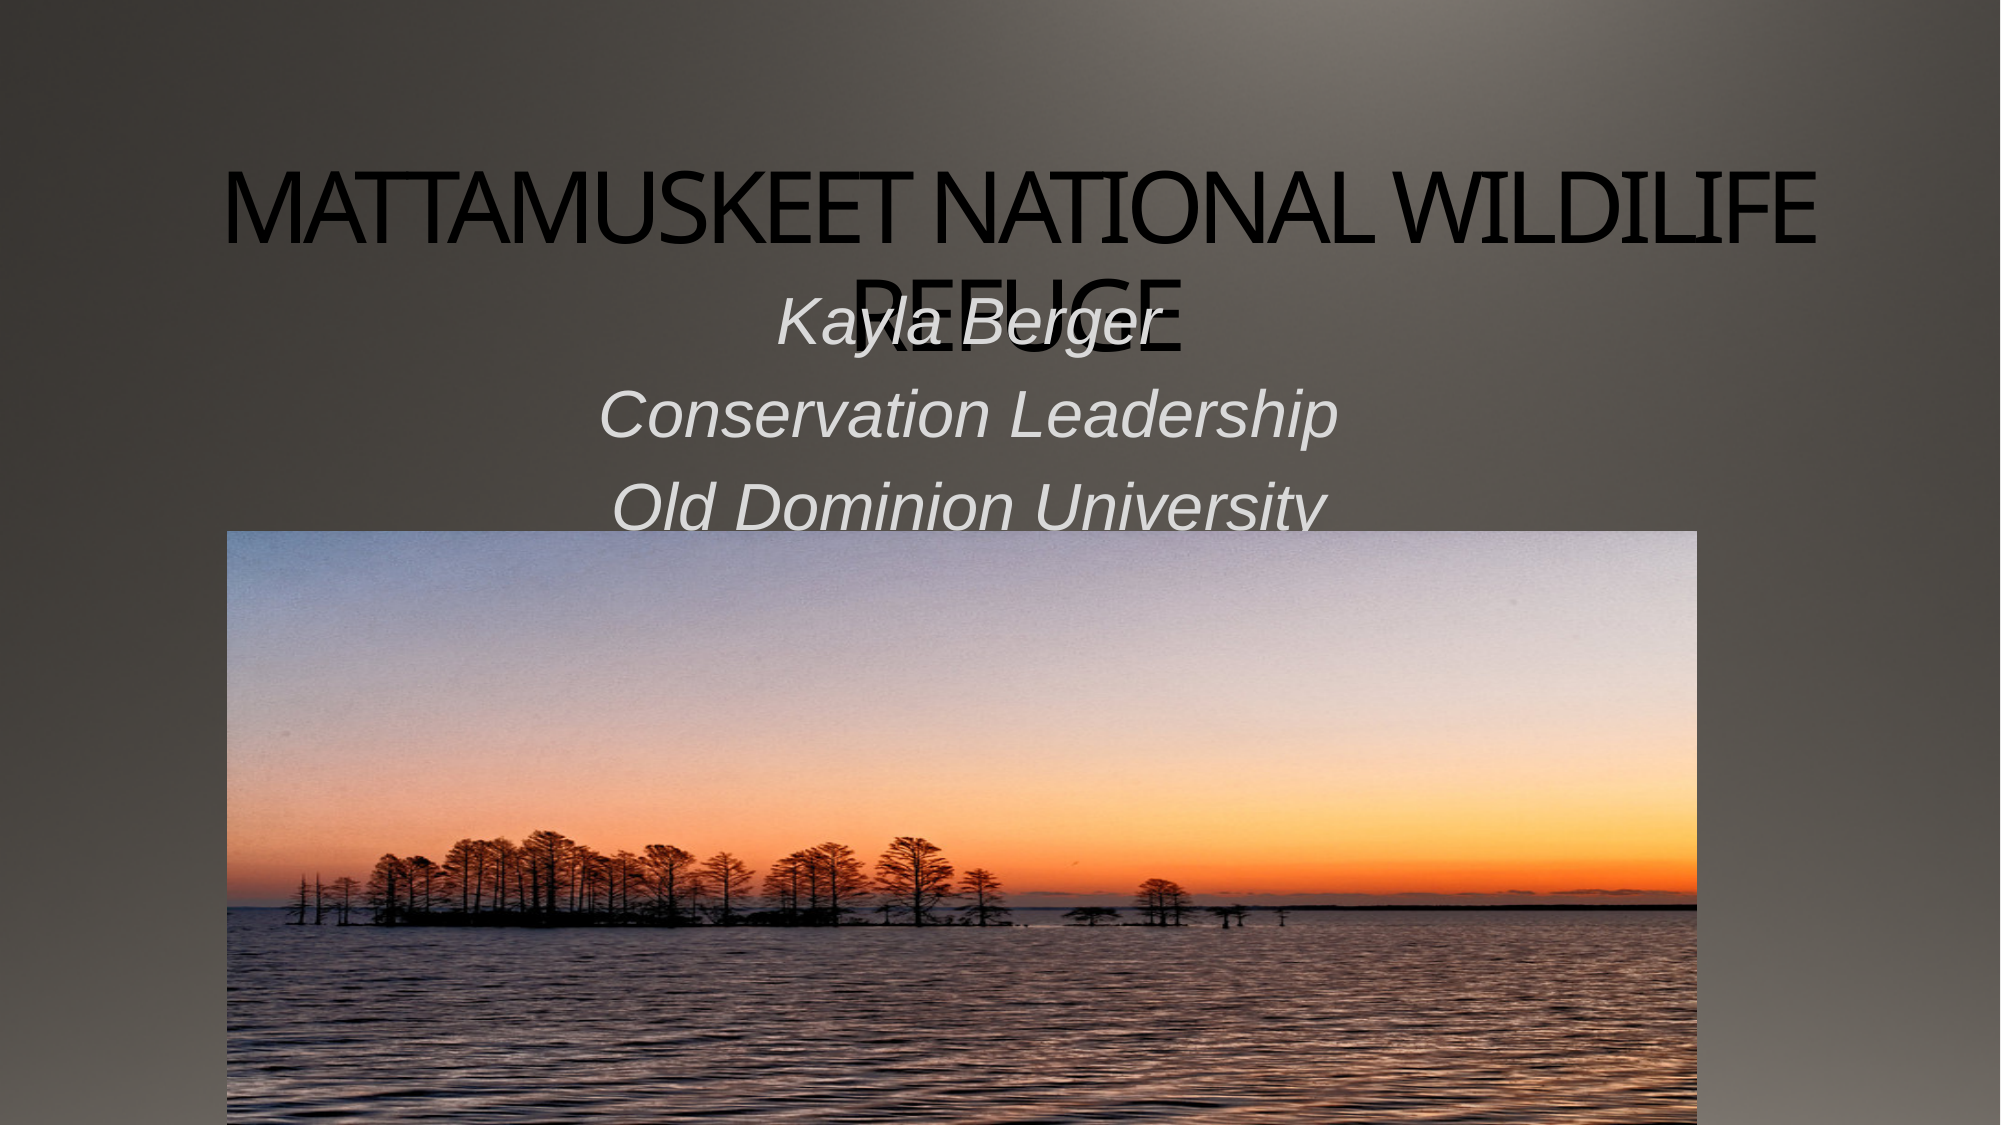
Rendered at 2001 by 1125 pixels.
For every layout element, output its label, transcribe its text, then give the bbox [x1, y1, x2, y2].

title MATTAMUSKEET NATIONAL WILDILIFE REFUGE [110, 149, 1924, 606]
picture [0, 0, 2001, 1125]
subtitle Kayla Berger Conservation Leadership Old Dominion University [76, 279, 1863, 633]
